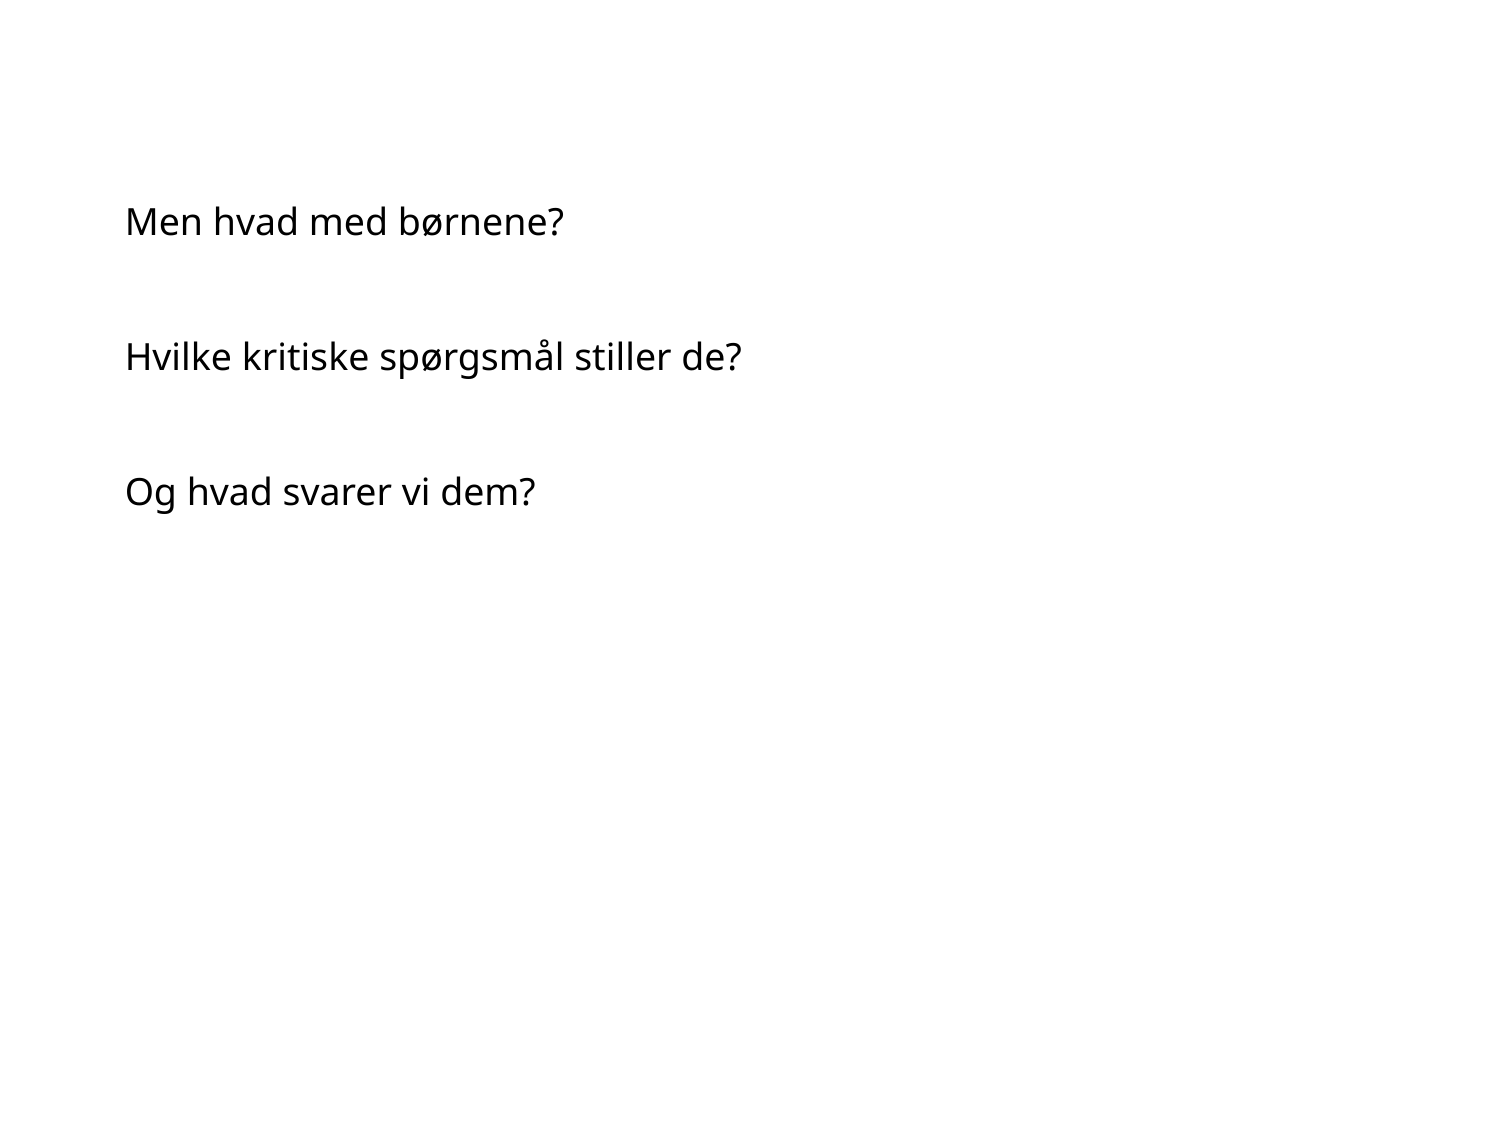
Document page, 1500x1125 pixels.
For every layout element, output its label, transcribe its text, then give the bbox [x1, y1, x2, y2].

text_box Men hvad med børnene? Hvilke kritiske spørgsmål stiller de? Og hvad svarer vi dem? [109, 190, 1427, 881]
